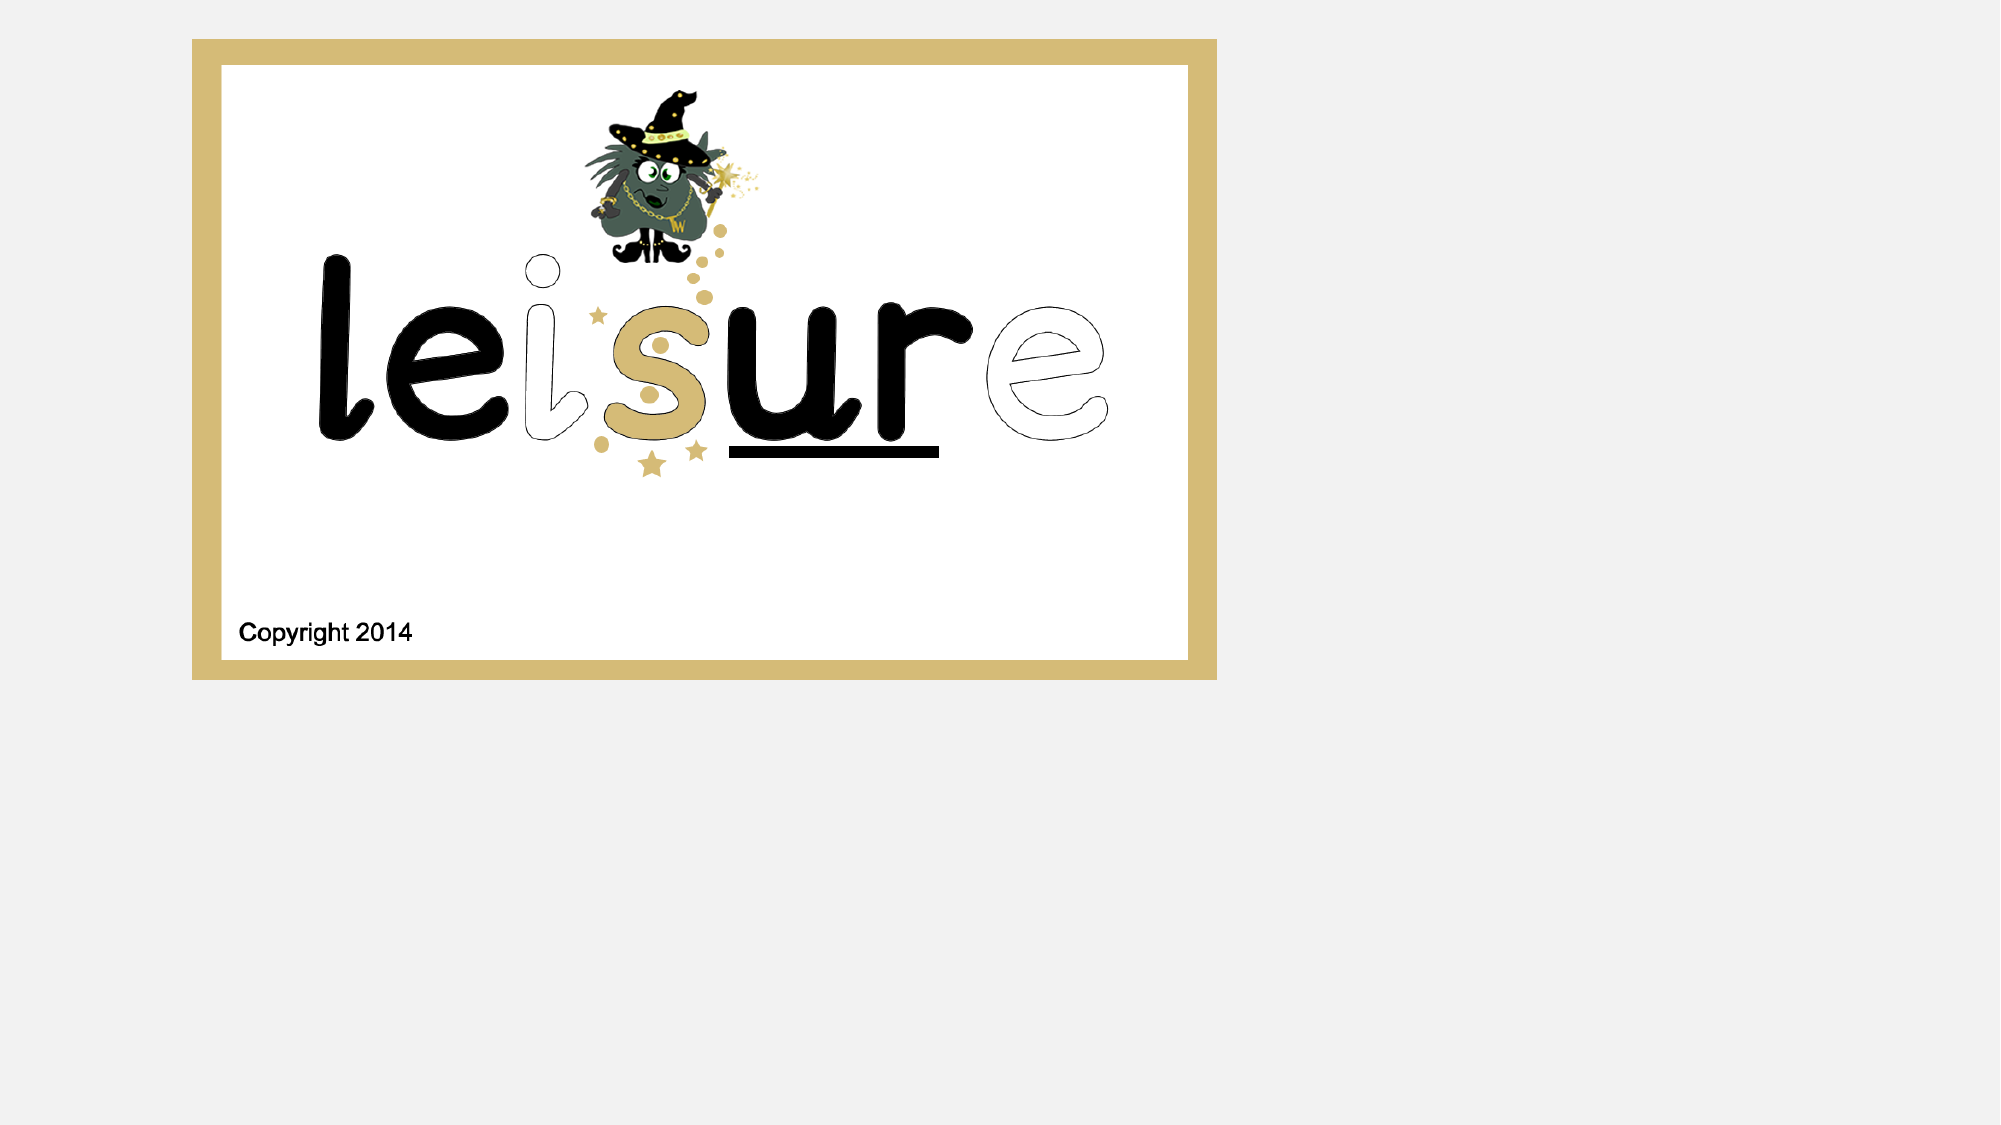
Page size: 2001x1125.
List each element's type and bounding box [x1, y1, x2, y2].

picture [192, 39, 1217, 680]
